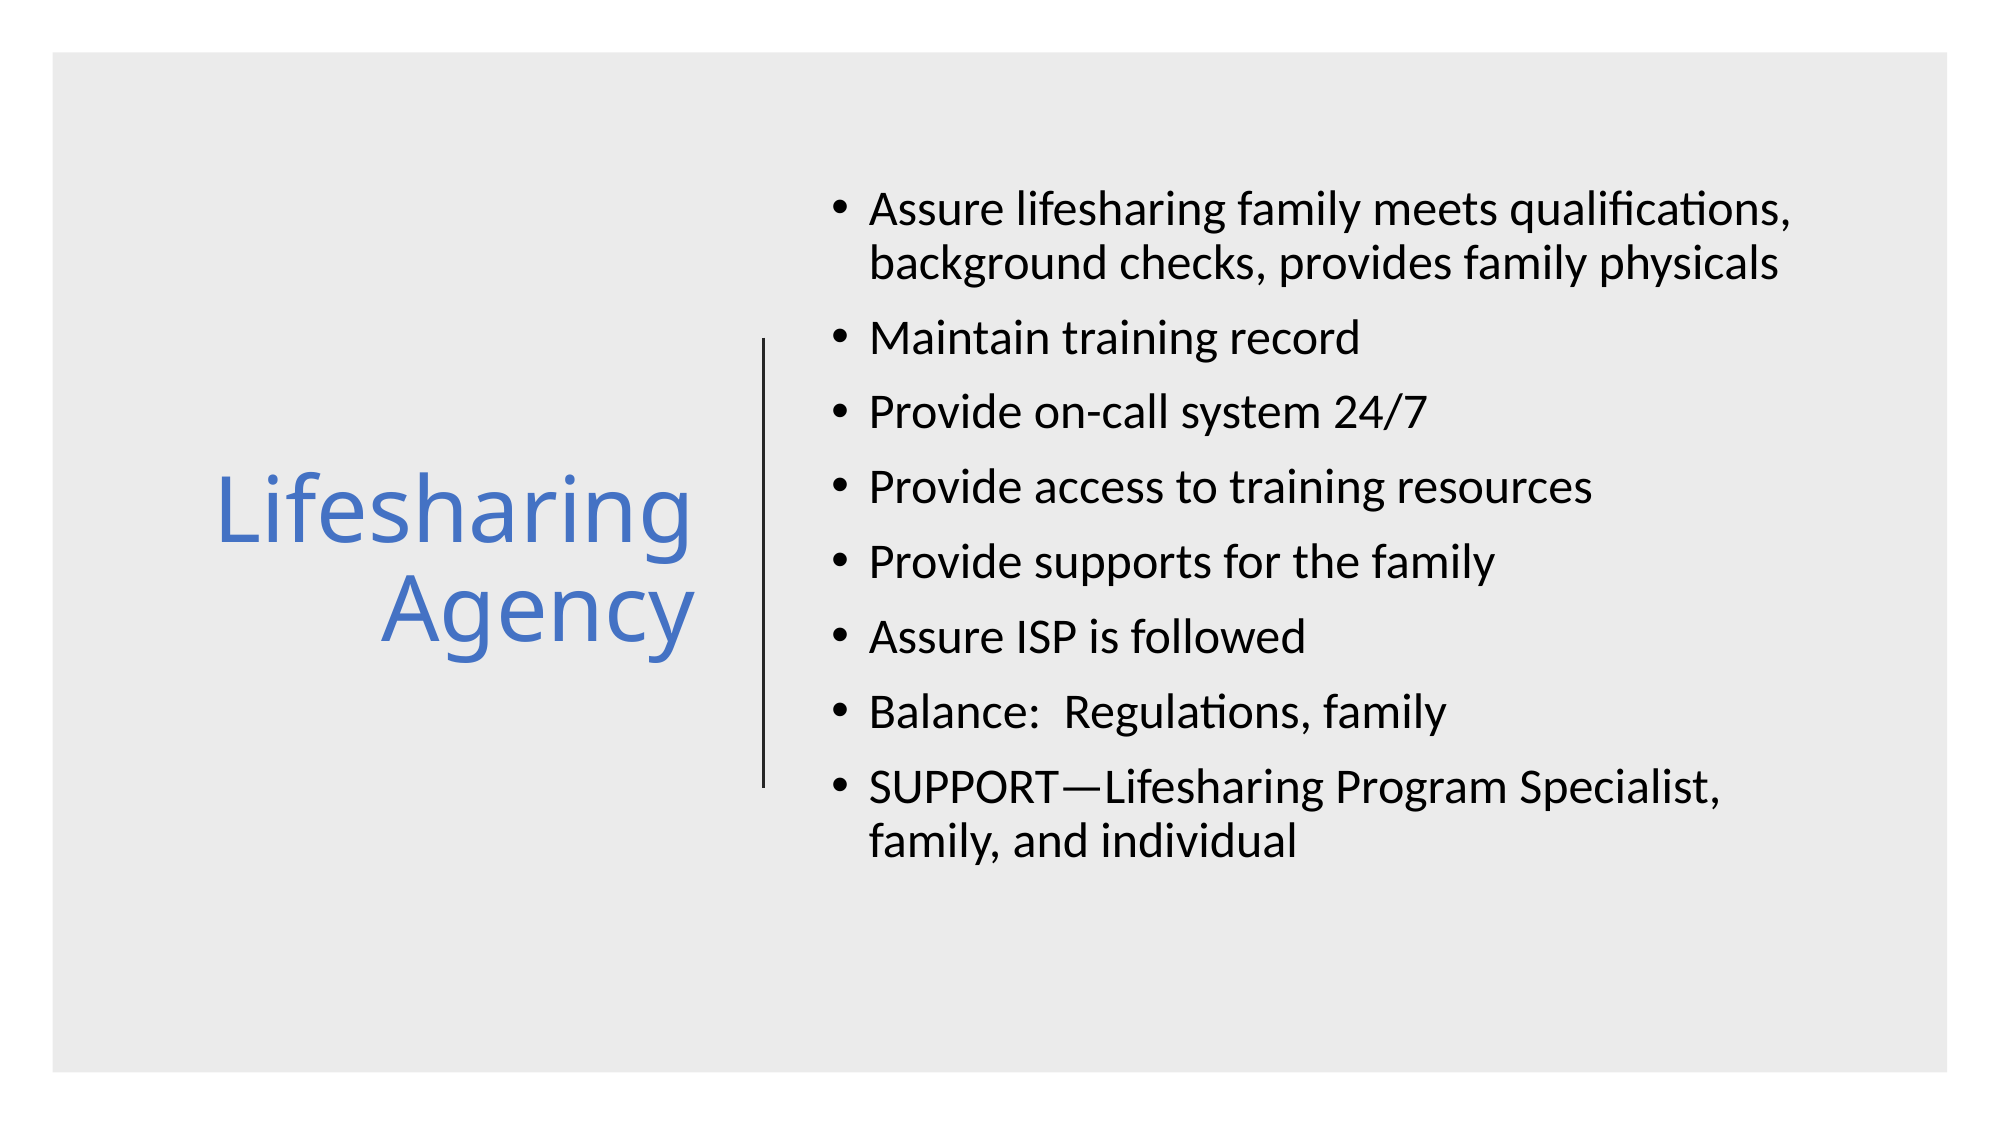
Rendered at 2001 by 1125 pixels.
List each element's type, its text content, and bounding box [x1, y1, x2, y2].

list Assure lifesharing family meets qualifications, background checks, provides family physicals Maintain training record Provide on-call system 24/7 Provide access to training resources Provide supports for the family Assure ISP is followed Balance: Regulations, family SUPPORT—Lifesharing Program Specialist, family, and individual [816, 158, 1863, 967]
text_box [52, 51, 1948, 1073]
title Lifesharing Agency [137, 158, 711, 967]
